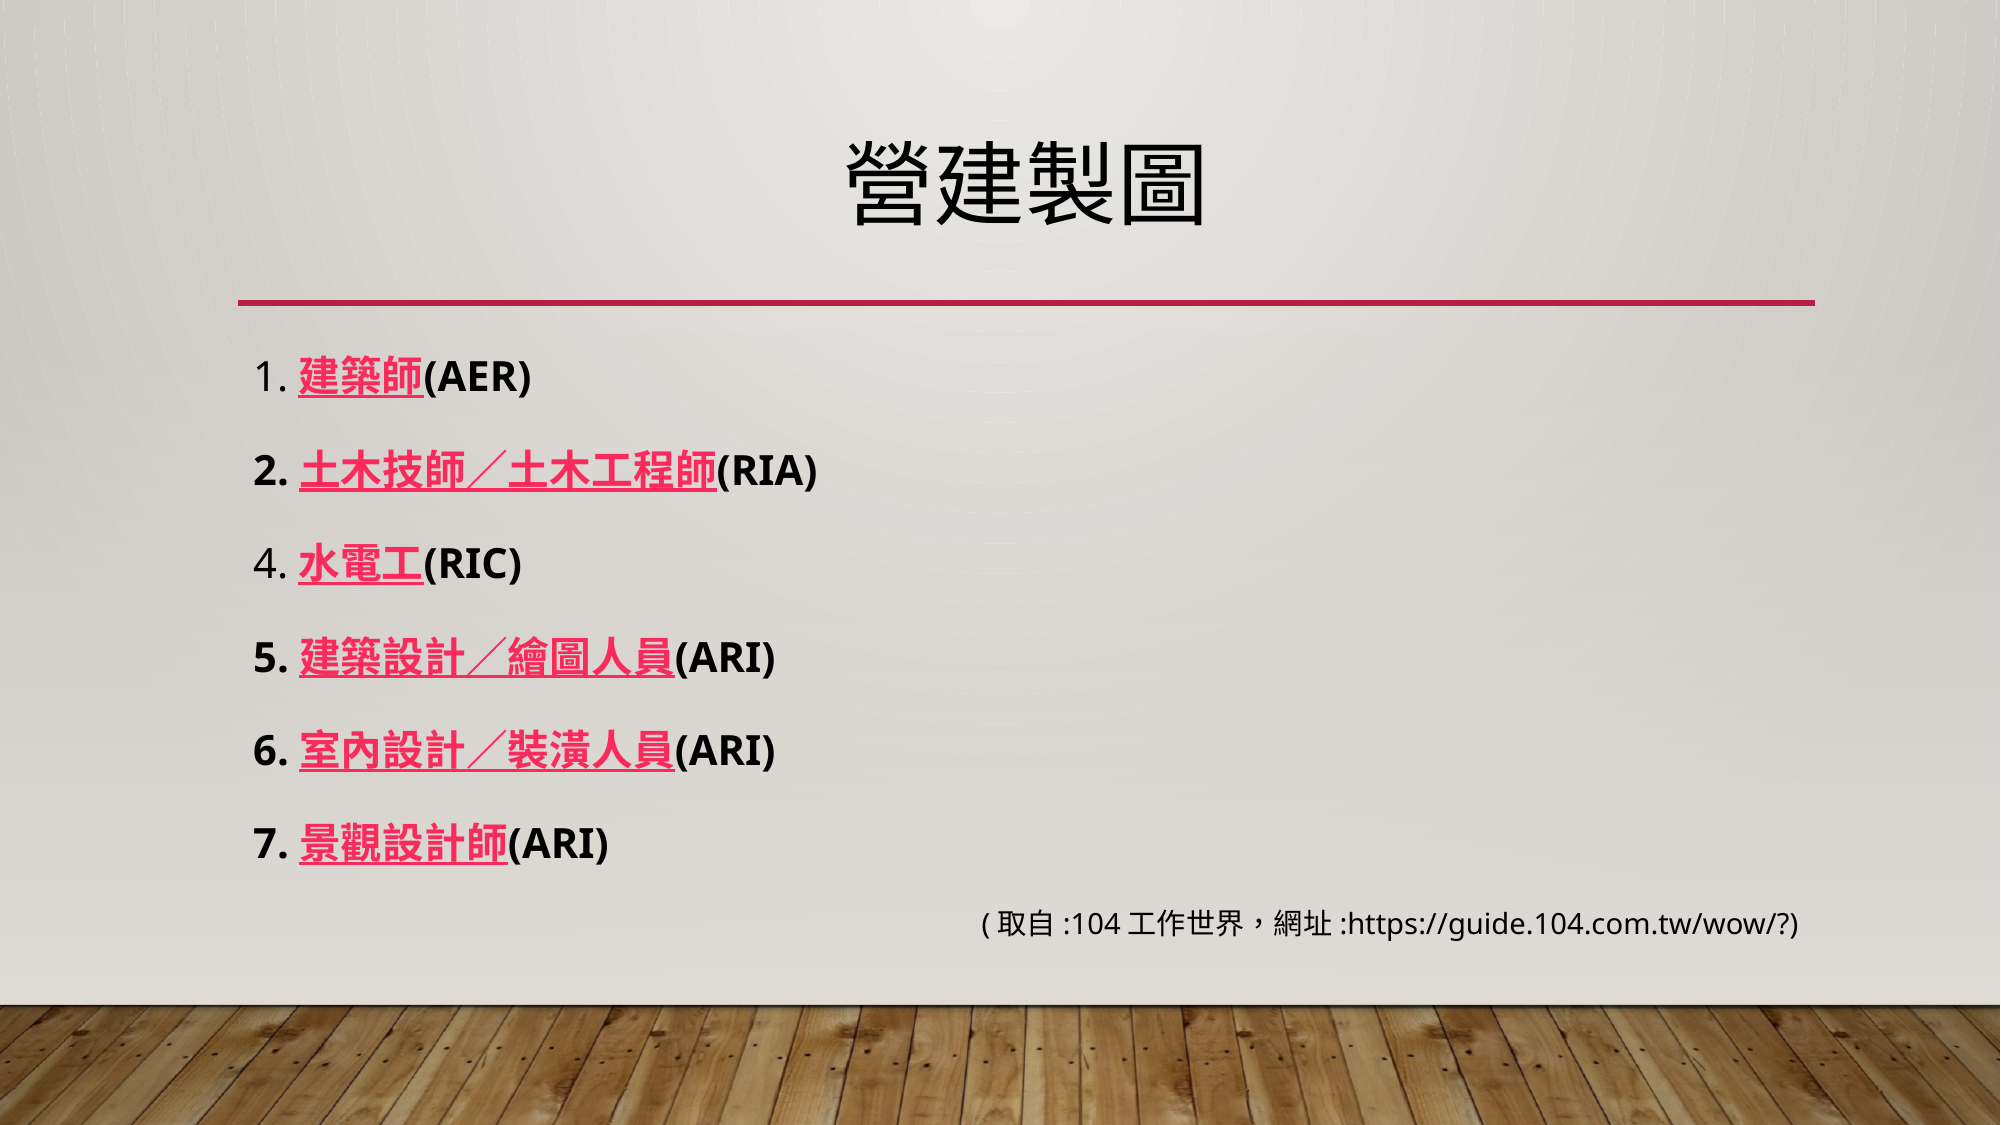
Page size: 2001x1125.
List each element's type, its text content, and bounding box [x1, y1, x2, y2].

picture [0, 1005, 2000, 1125]
list 1.建築師(AER) 2.土木技師∕土木工程師(RIA) 4.水電工(RIC) 5.建築設計∕繪圖人員(ARI) 6.室內設計∕裝潢人員(ARI) 7.景觀設計師(ARI) (取自:104工作世界，網址:https://guide.104.com.tw/wow/?) [238, 330, 1814, 897]
title 營建製圖 [238, 131, 1814, 305]
